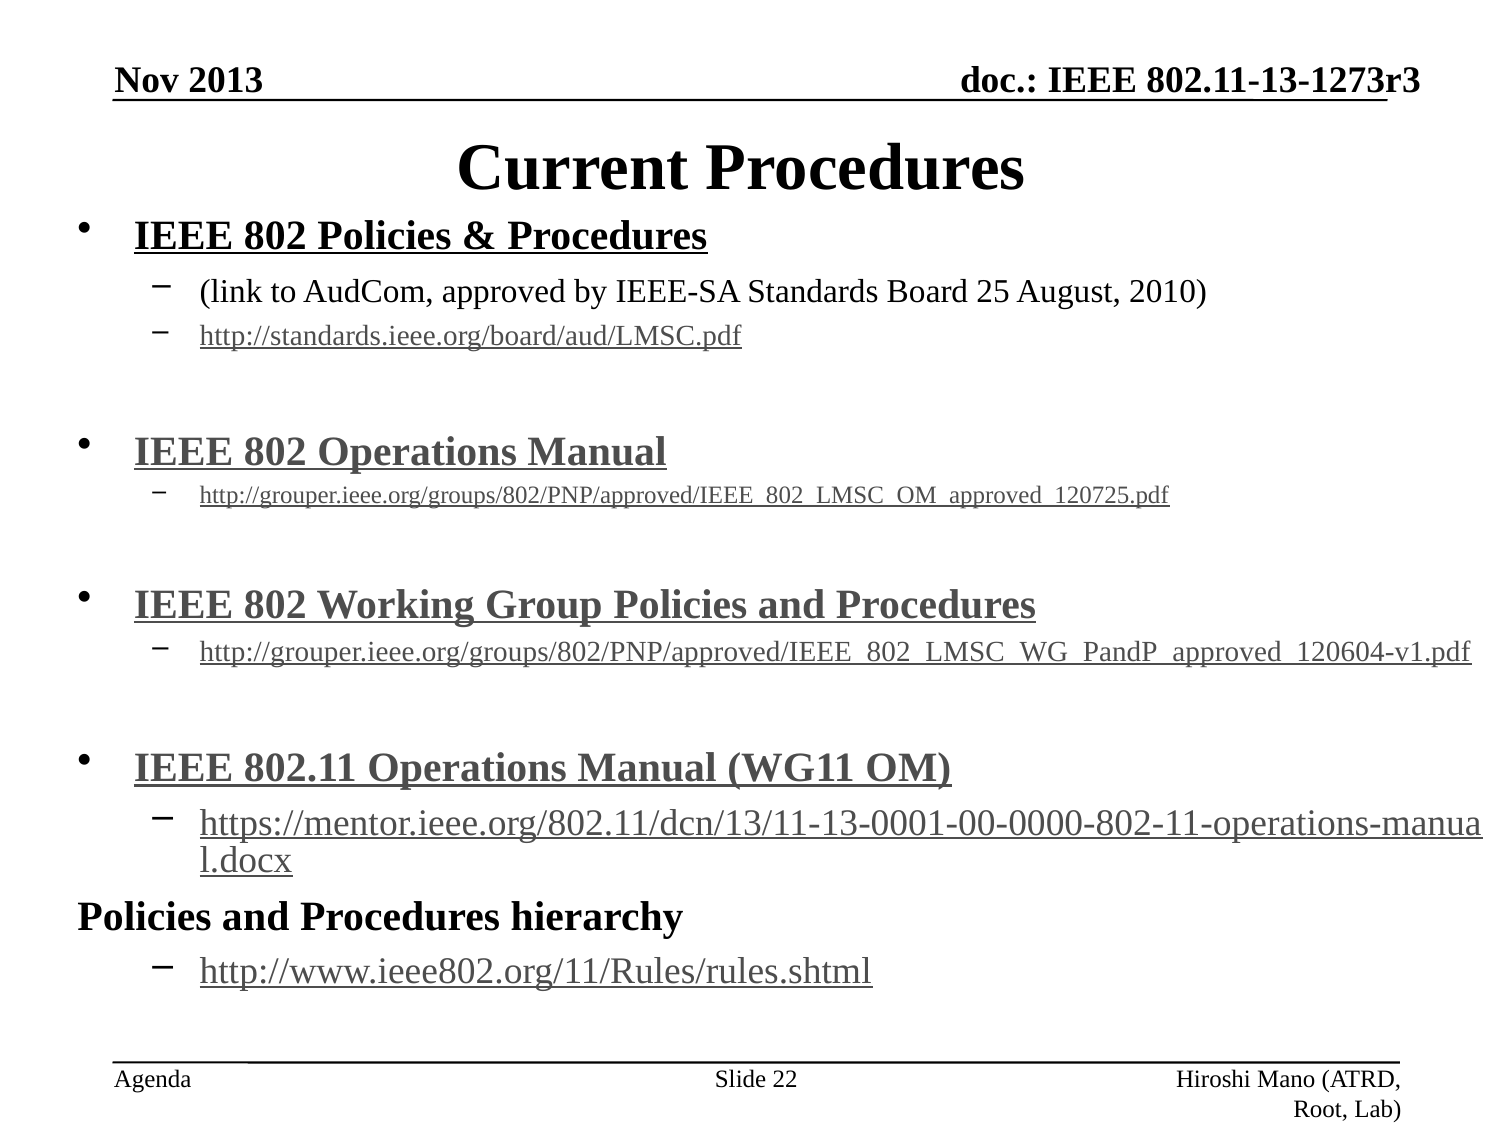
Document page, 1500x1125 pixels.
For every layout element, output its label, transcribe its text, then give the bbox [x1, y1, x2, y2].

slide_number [114, 54, 274, 101]
list IEEE 802 Policies & Procedures (link to AudCom, approved by IEEE-SA Standards Board 25 August, 2010) http://standards.ieee.org/board/aud/LMSC.pdf IEEE 802 Operations Manual http://grouper.ieee.org/groups/802/PNP/approved/IEEE_802_LMSC_OM_approved_120725.pdf IEEE 802 Working Group Policies and Procedures http://grouper.ieee.org/groups/802/PNP/approved/IEEE_802_LMSC_WG_PandP_approved_120604-v1.pdf IEEE 802.11 Operations Manual (WG11 OM) https://mentor.ieee.org/802.11/dcn/13/11-13-0001-00-0000-802-11-operations-manual.docx Policies and Procedures hierarchy http://www.ieee802.org/11/Rules/rules.shtml [62, 199, 1500, 1051]
footer Hiroshi Mano (ATRD, Root, Lab) [1171, 1061, 1402, 1093]
title Current Procedures [112, 112, 1388, 199]
slide_number Slide 22 [712, 1061, 800, 1093]
